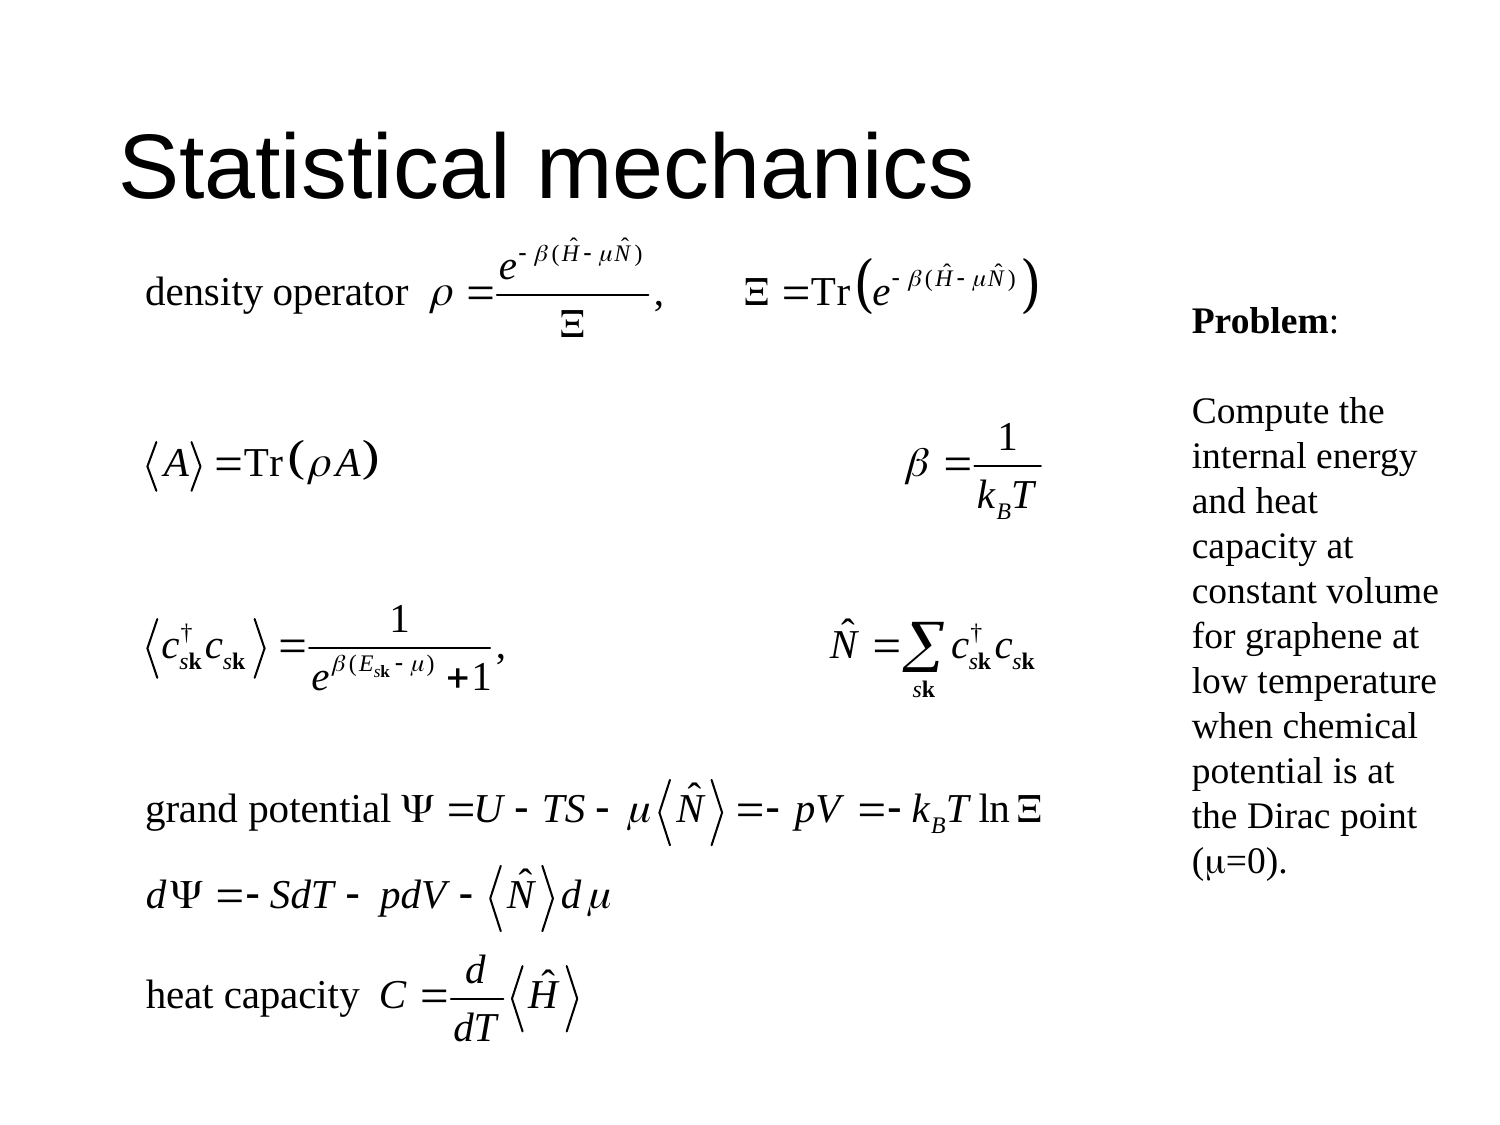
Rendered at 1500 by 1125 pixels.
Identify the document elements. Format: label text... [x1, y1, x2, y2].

title Statistical mechanics [103, 59, 1397, 278]
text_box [139, 231, 1053, 1052]
text_box Problem: Compute the internal energy and heat capacity at constant volume for graphene at low temperature when chemical potential is at the Dirac point (=0). [1177, 288, 1459, 889]
